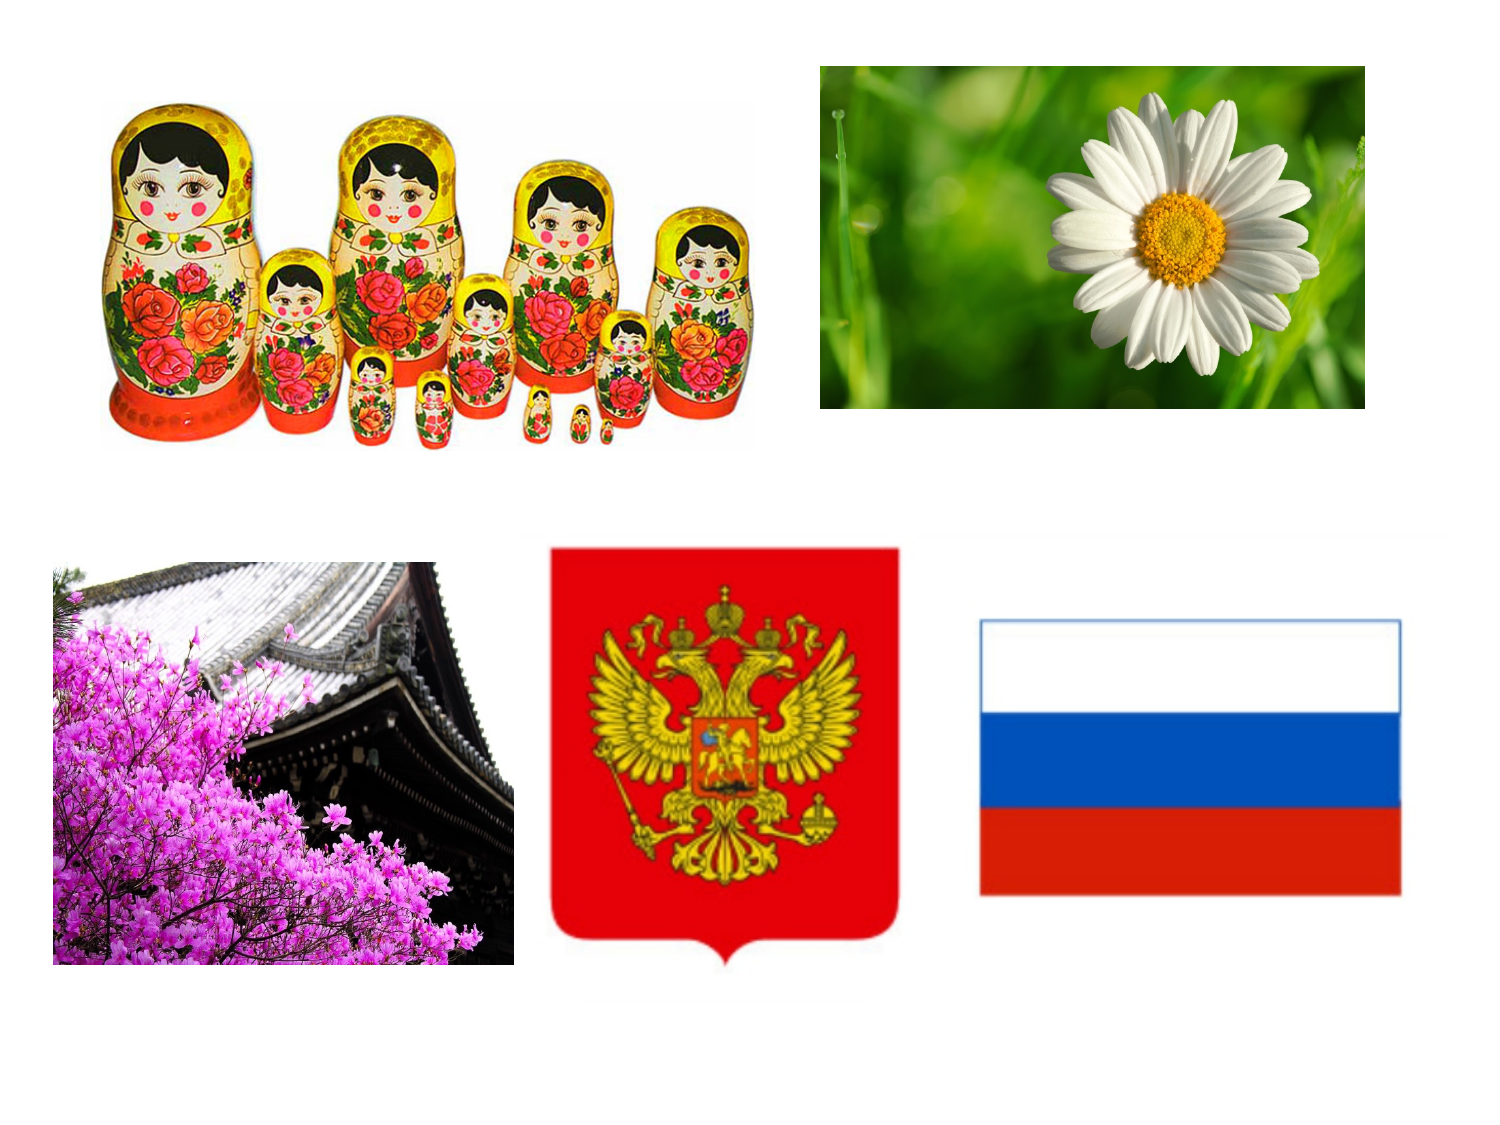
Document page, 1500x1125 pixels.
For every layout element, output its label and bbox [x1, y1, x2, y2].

picture [521, 534, 1449, 1004]
list [100, 101, 756, 451]
picture [52, 562, 514, 965]
picture [820, 66, 1365, 410]
